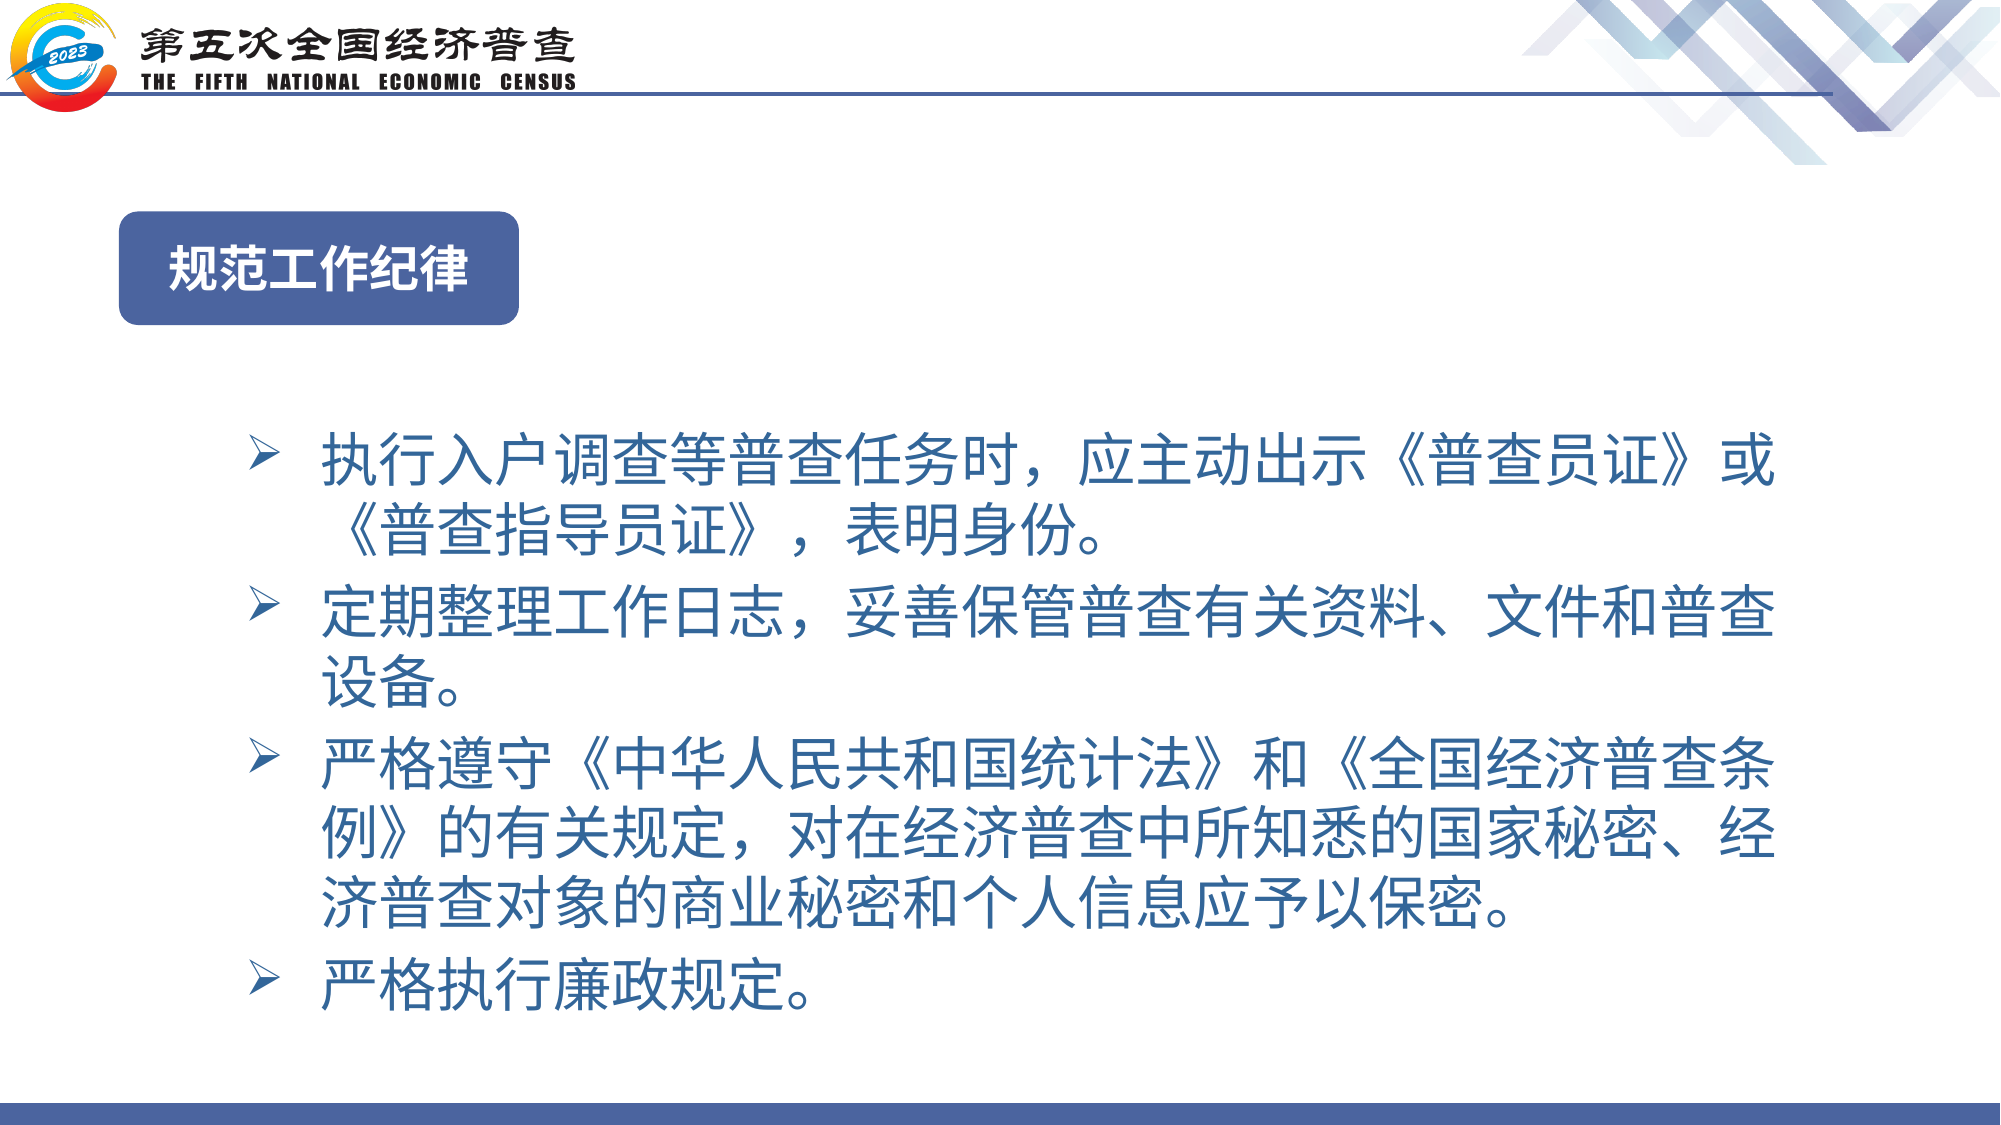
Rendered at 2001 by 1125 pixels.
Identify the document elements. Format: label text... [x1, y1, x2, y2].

text_box 执行入户调查等普查任务时，应主动出示《普查员证》或《普查指导员证》，表明身份。 定期整理工作日志，妥善保管普查有关资料、文件和普查设备。 严格遵守《中华人民共和国统计法》和《全国经济普查条例》的有关规定，对在经济普查中所知悉的国家秘密、经济普查对象的商业秘密和个人信息应予以保密。 严格执行廉政规定。 [224, 415, 1807, 1108]
text_box [117, 210, 521, 327]
picture [0, 0, 594, 153]
picture [1412, 0, 2000, 166]
text_box 规范工作纪律 [154, 230, 484, 306]
text_box [0, 1102, 2000, 1125]
